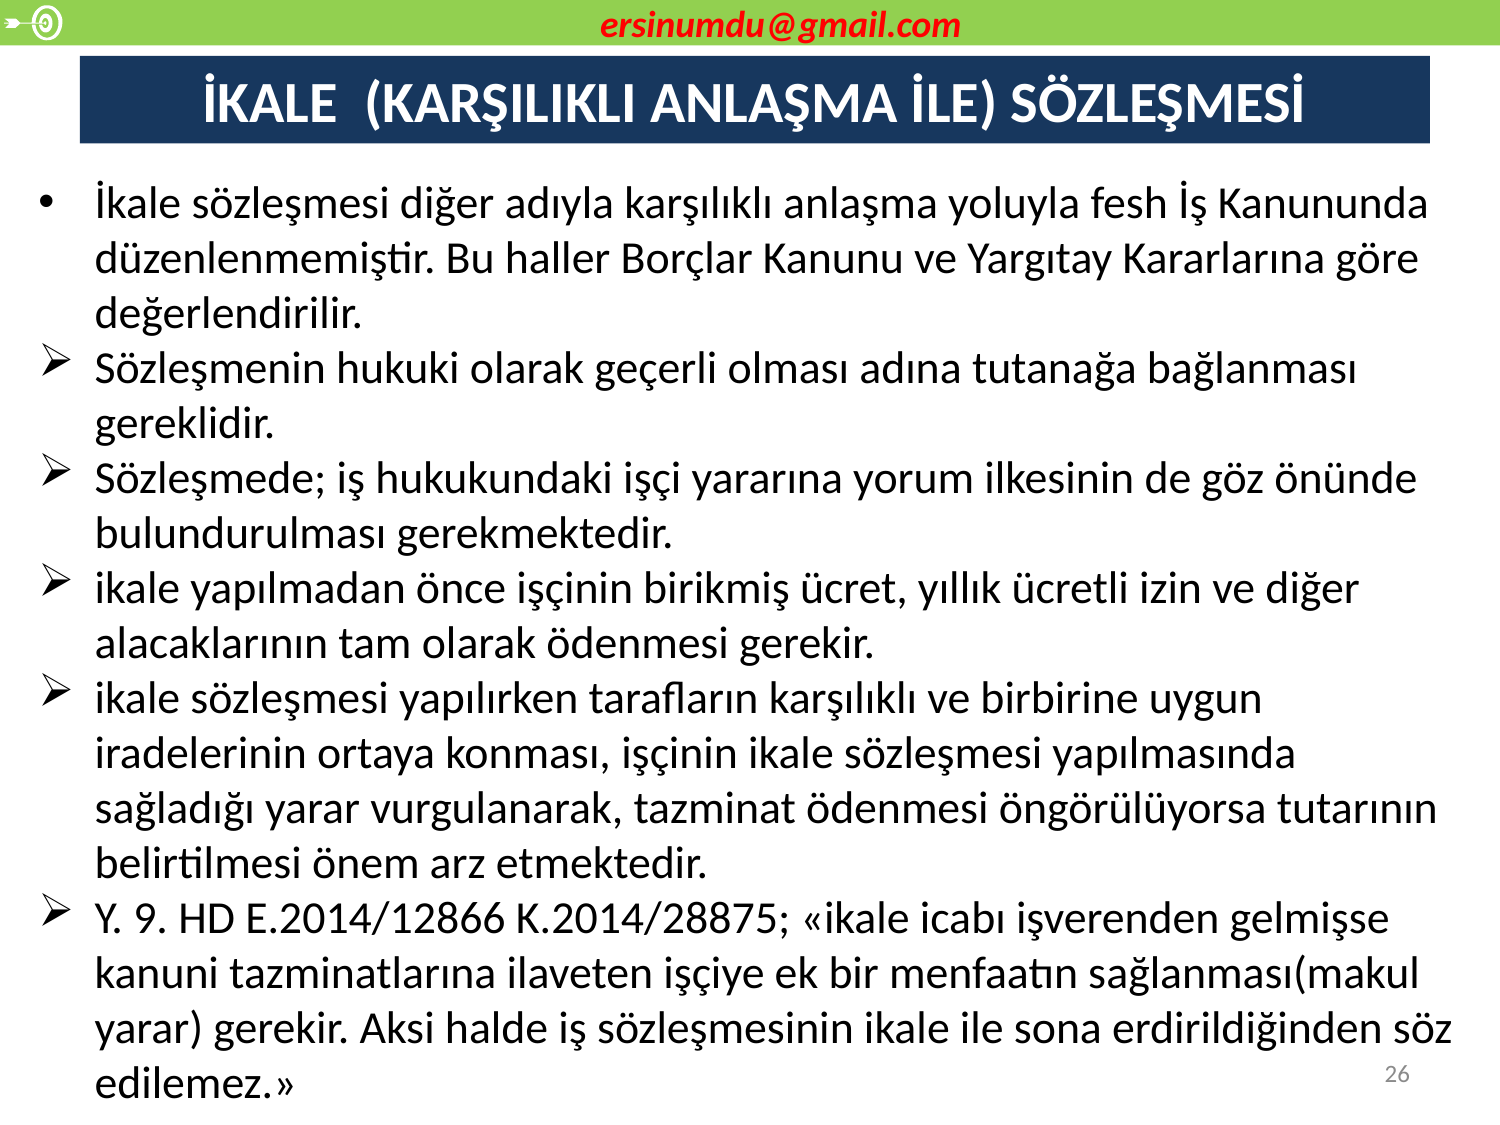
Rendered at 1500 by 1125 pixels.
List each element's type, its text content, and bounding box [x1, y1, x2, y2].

text_box İkale sözleşmesi diğer adıyla karşılıklı anlaşma yoluyla fesh İş Kanununda düzenlenmemiştir. Bu haller Borçlar Kanunu ve Yargıtay Kararlarına göre değerlendirilir. Sözleşmenin hukuki olarak geçerli olması adına tutanağa bağlanması gereklidir. Sözleşmede; iş hukukundaki işçi yararına yorum ilkesinin de göz önünde bulundurulması gerekmektedir. ikale yapılmadan önce işçinin birikmiş ücret, yıllık ücretli izin ve diğer alacaklarının tam olarak ödenmesi gerekir. ikale sözleşmesi yapılırken tarafların karşılıklı ve birbirine uygun iradelerinin ortaya konması, işçinin ikale sözleşmesi yapılmasında sağladığı yarar vurgulanarak, tazminat ödenmesi öngörülüyorsa tutarının belirtilmesi önem arz etmektedir. Y. 9. HD E.2014/12866 K.2014/28875; «ikale icabı işverenden gelmişse kanuni tazminatlarına ilaveten işçiye ek bir menfaatın sağlanması(makul yarar) gerekir. Aksi halde iş sözleşmesinin ikale ile sona erdirildiğinden söz edilemez.» [23, 165, 1477, 1116]
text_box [0, 0, 1500, 46]
title İKALE (KARŞILIKLI ANLAŞMA İLE) SÖZLEŞMESİ [79, 55, 1430, 144]
